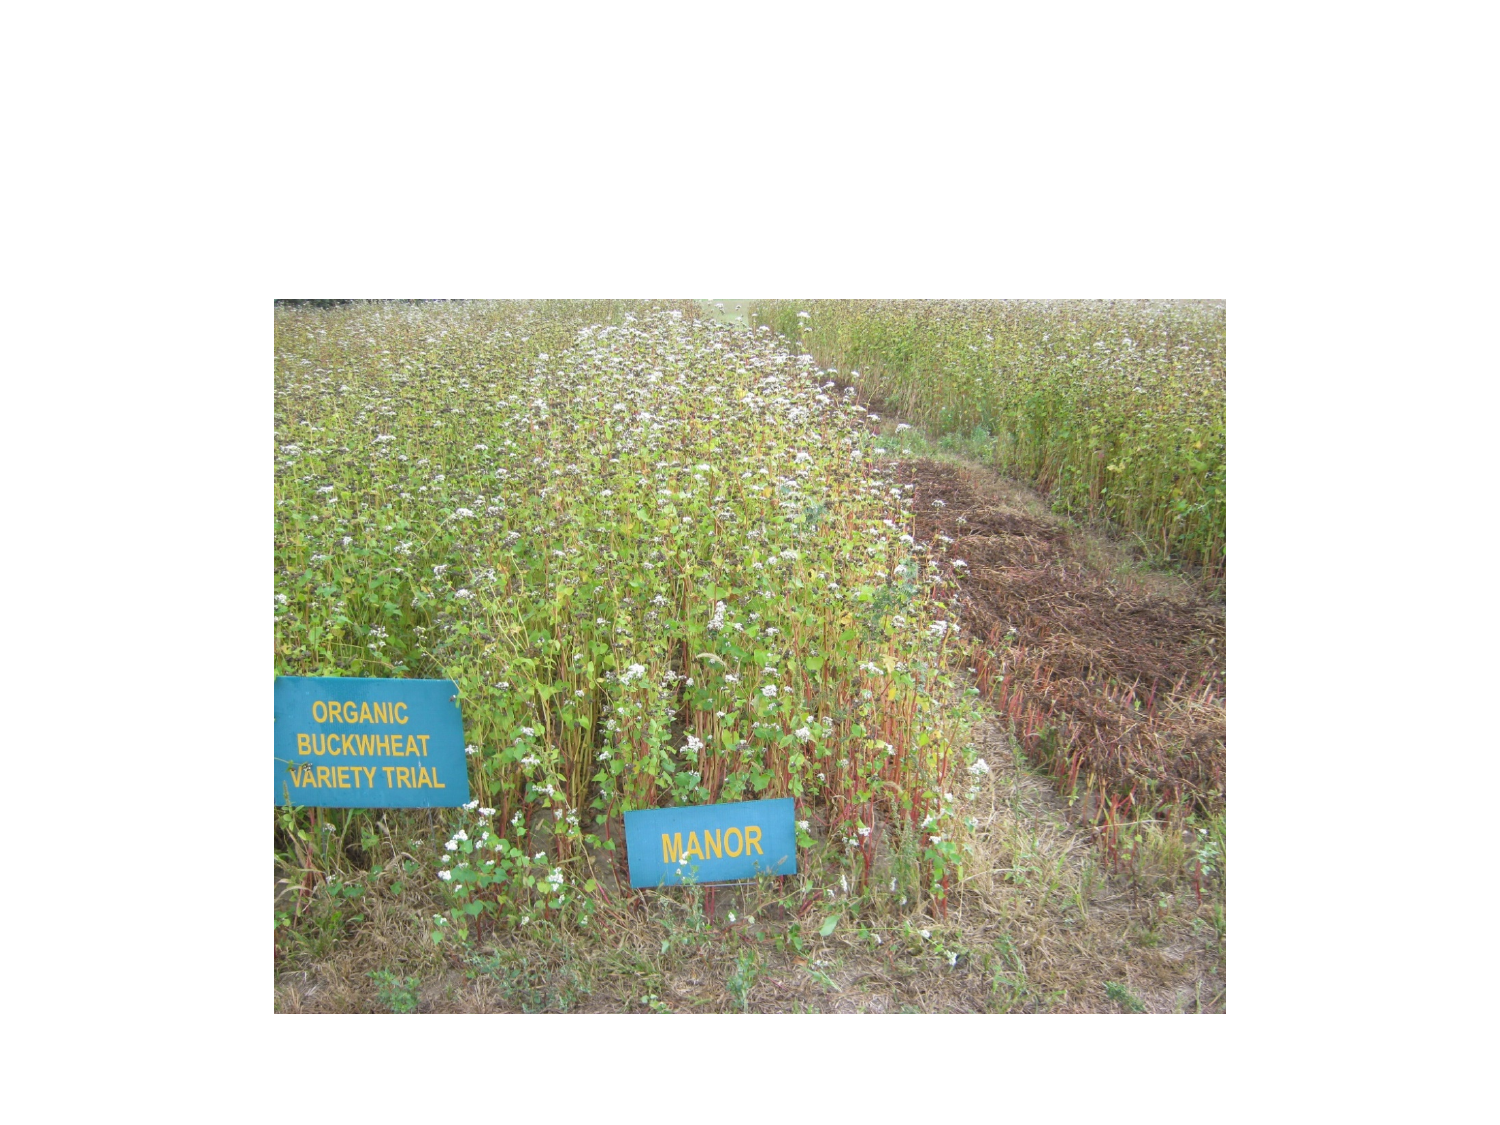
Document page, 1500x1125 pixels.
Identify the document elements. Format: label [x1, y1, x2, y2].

list [273, 299, 1226, 1014]
